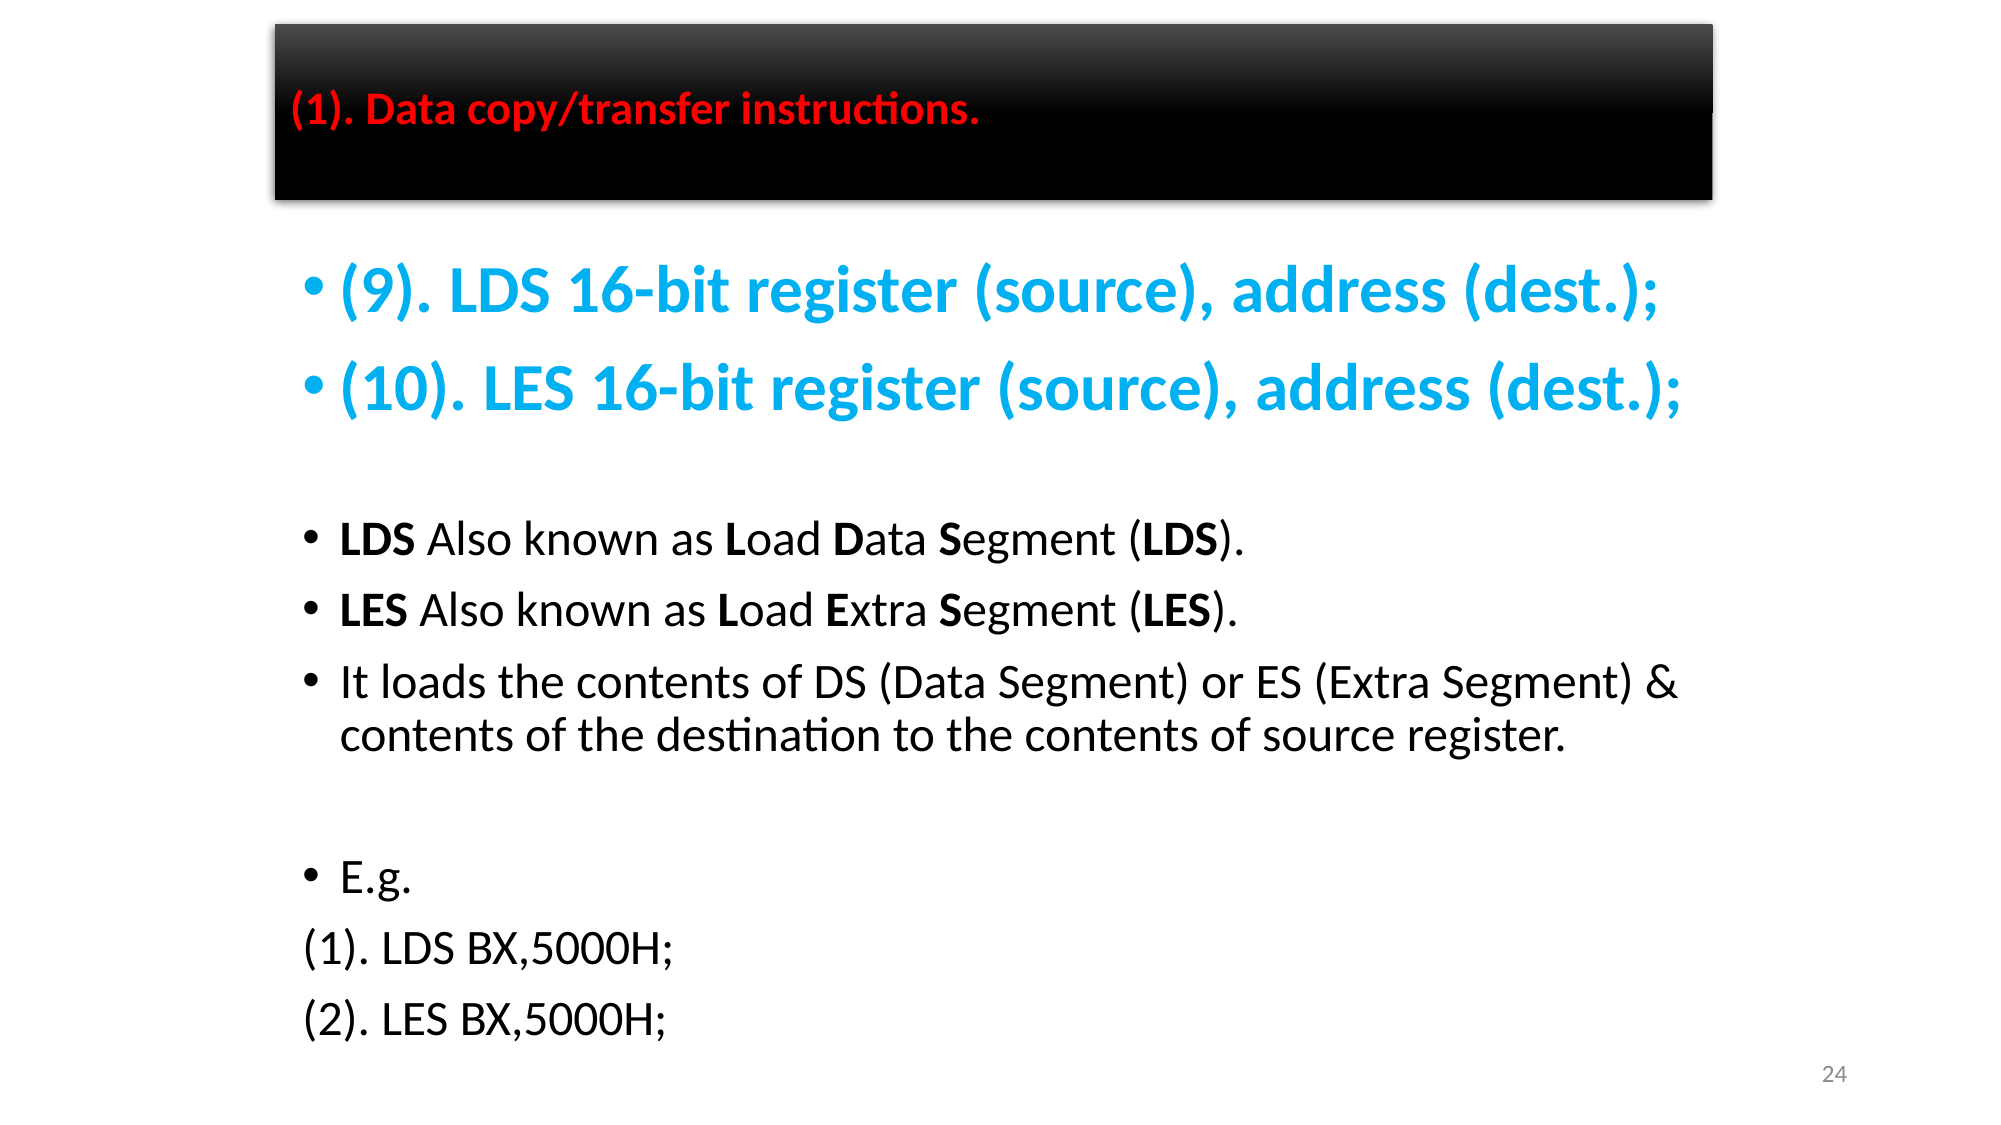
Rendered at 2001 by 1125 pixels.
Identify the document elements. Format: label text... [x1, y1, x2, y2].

list (9). LDS 16-bit register (source), address (dest.); (10). LES 16-bit register (source), address (dest.); LDS Also known as Load Data Segment (LDS). LES Also known as Load Extra Segment (LES). It loads the contents of DS (Data Segment) or ES (Extra Segment) & contents of the destination to the contents of source register. E.g. (1). LDS BX,5000H; (2). LES BX,5000H; [287, 237, 1713, 1075]
title (1). Data copy/transfer instructions. [275, 24, 1713, 200]
slide_number 24 [1412, 1042, 1863, 1103]
